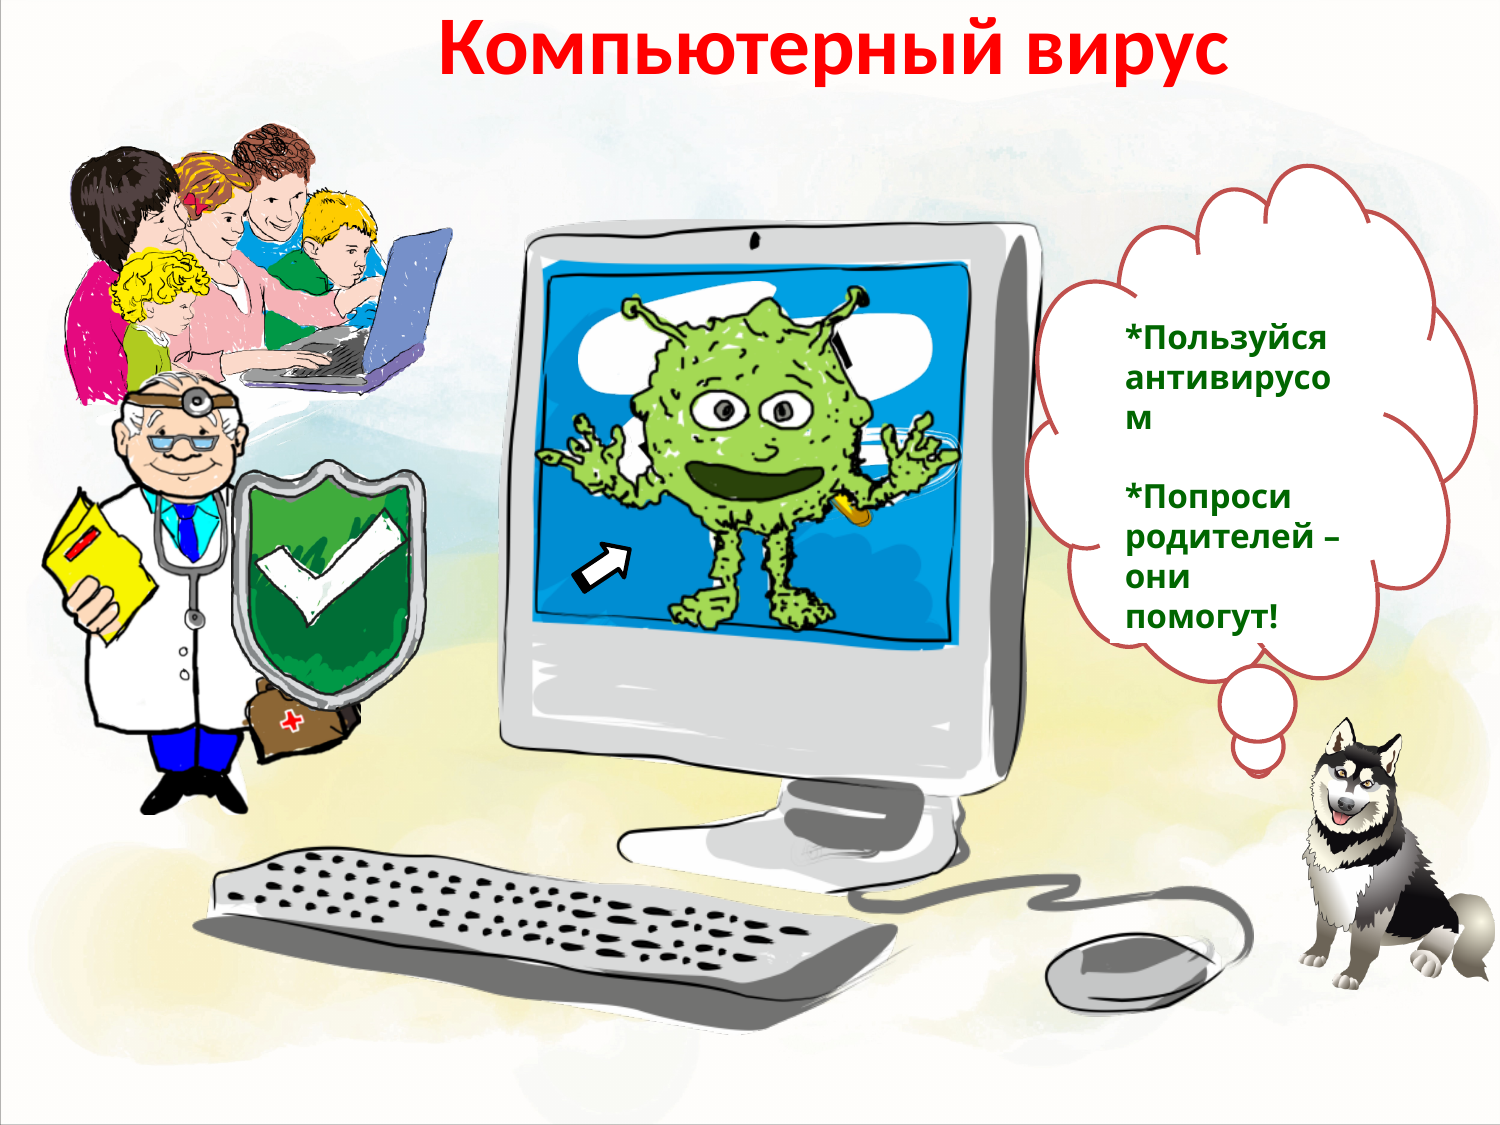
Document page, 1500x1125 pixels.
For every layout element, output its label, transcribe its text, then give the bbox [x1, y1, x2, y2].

text_box *Пользуйся антивирусом *Попроси родителей – они помогут! [1258, 307, 1366, 645]
text_box [1198, 163, 1478, 779]
picture [0, 0, 1500, 1125]
text_box Компьютерный вирус [423, 0, 1264, 199]
